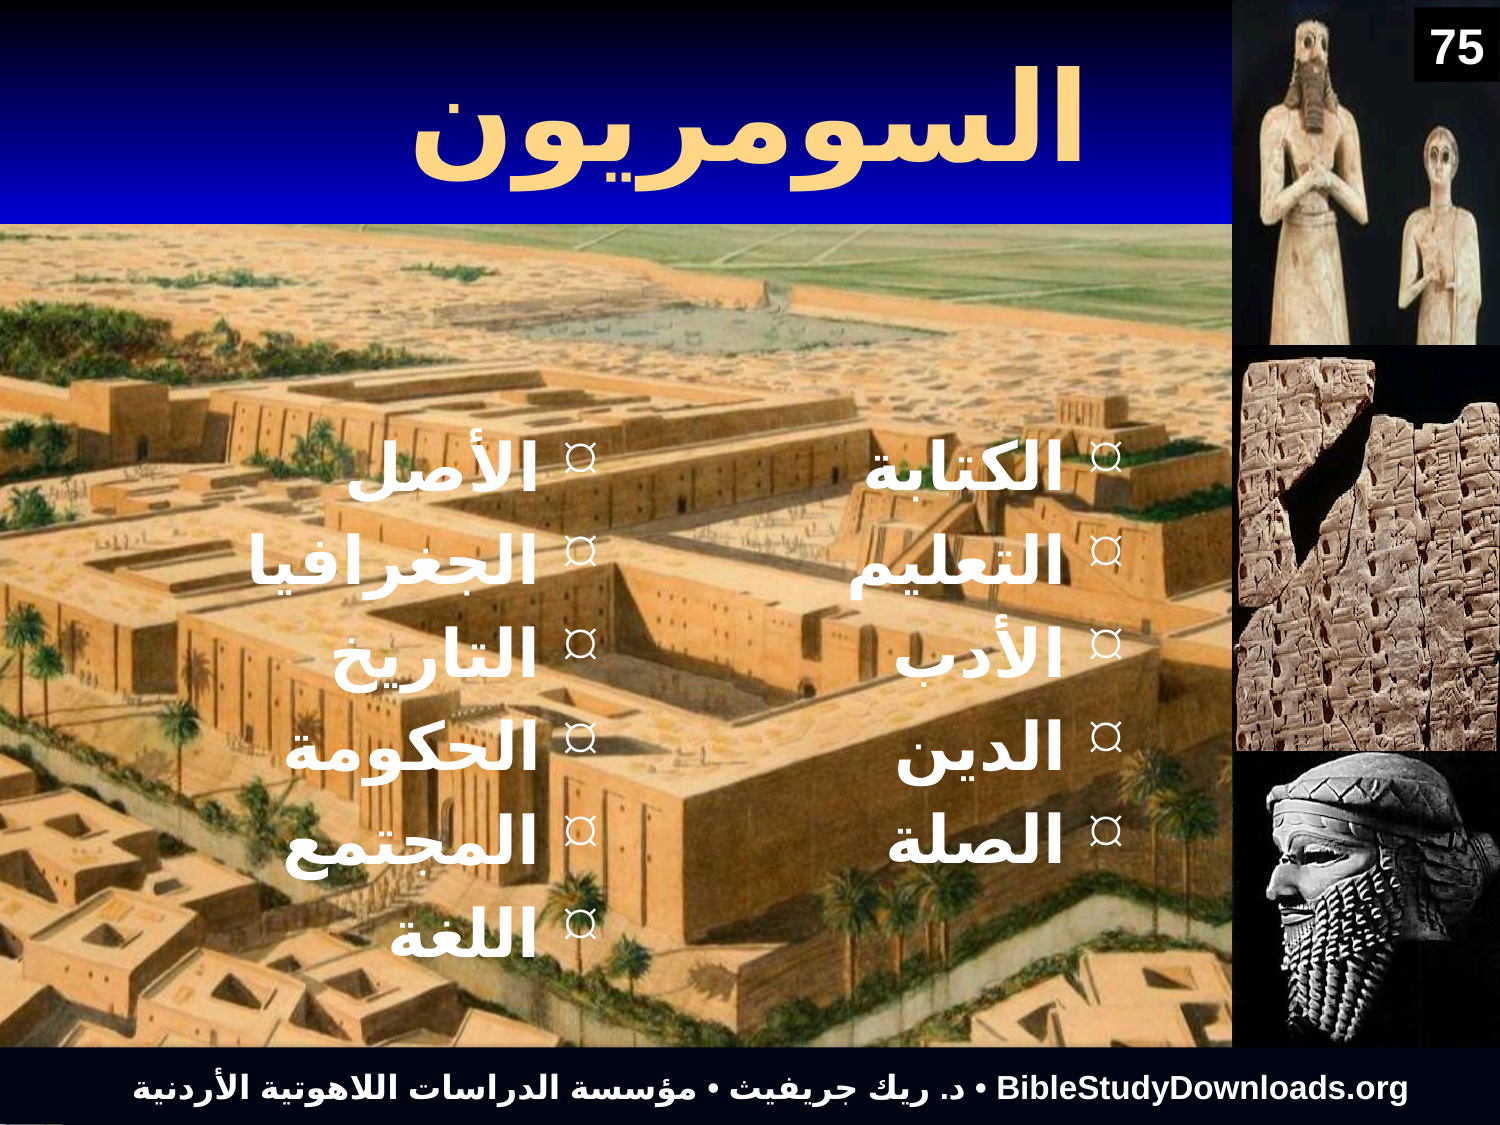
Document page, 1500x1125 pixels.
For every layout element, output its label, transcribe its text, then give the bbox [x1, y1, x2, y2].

text_box د. ريك جريفيث • مؤسسة الدراسات اللاهوتية الأردنية • BibleStudyDownloads.org [0, 1056, 1500, 1125]
title السومريون [0, 0, 1227, 202]
picture [0, 0, 1500, 1048]
